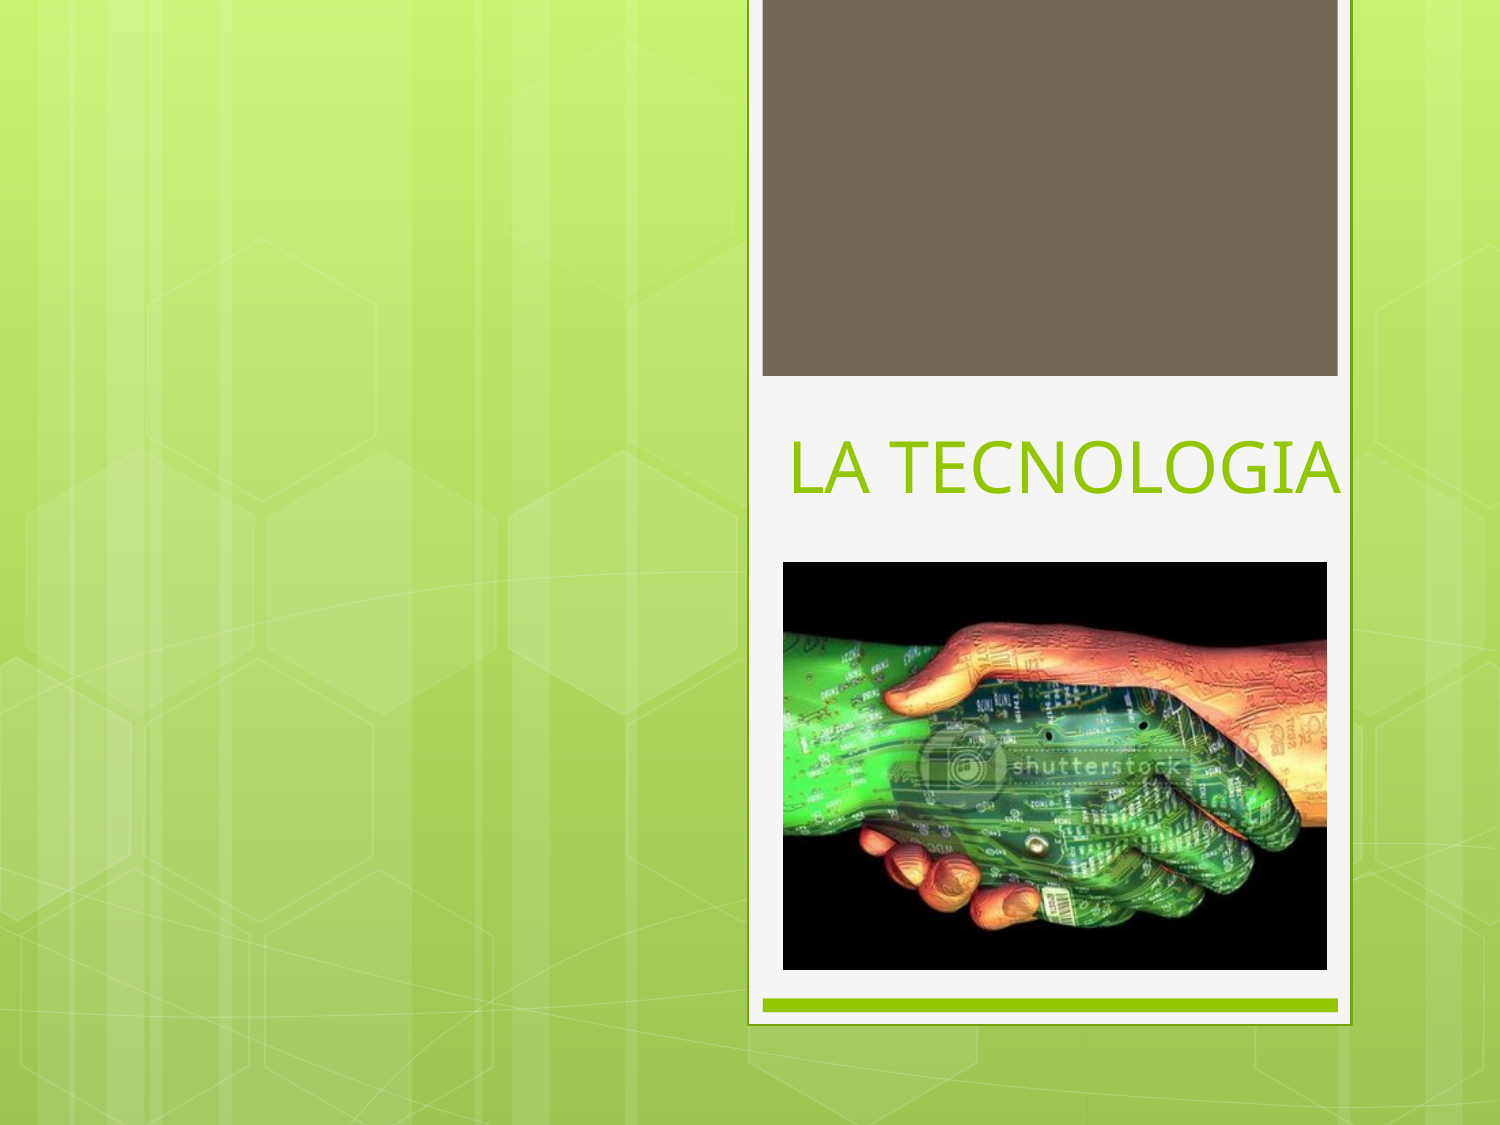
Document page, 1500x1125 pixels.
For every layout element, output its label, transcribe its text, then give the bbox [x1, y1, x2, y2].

picture [783, 562, 1327, 971]
title LA TECNOLOGIA [772, 408, 1376, 689]
